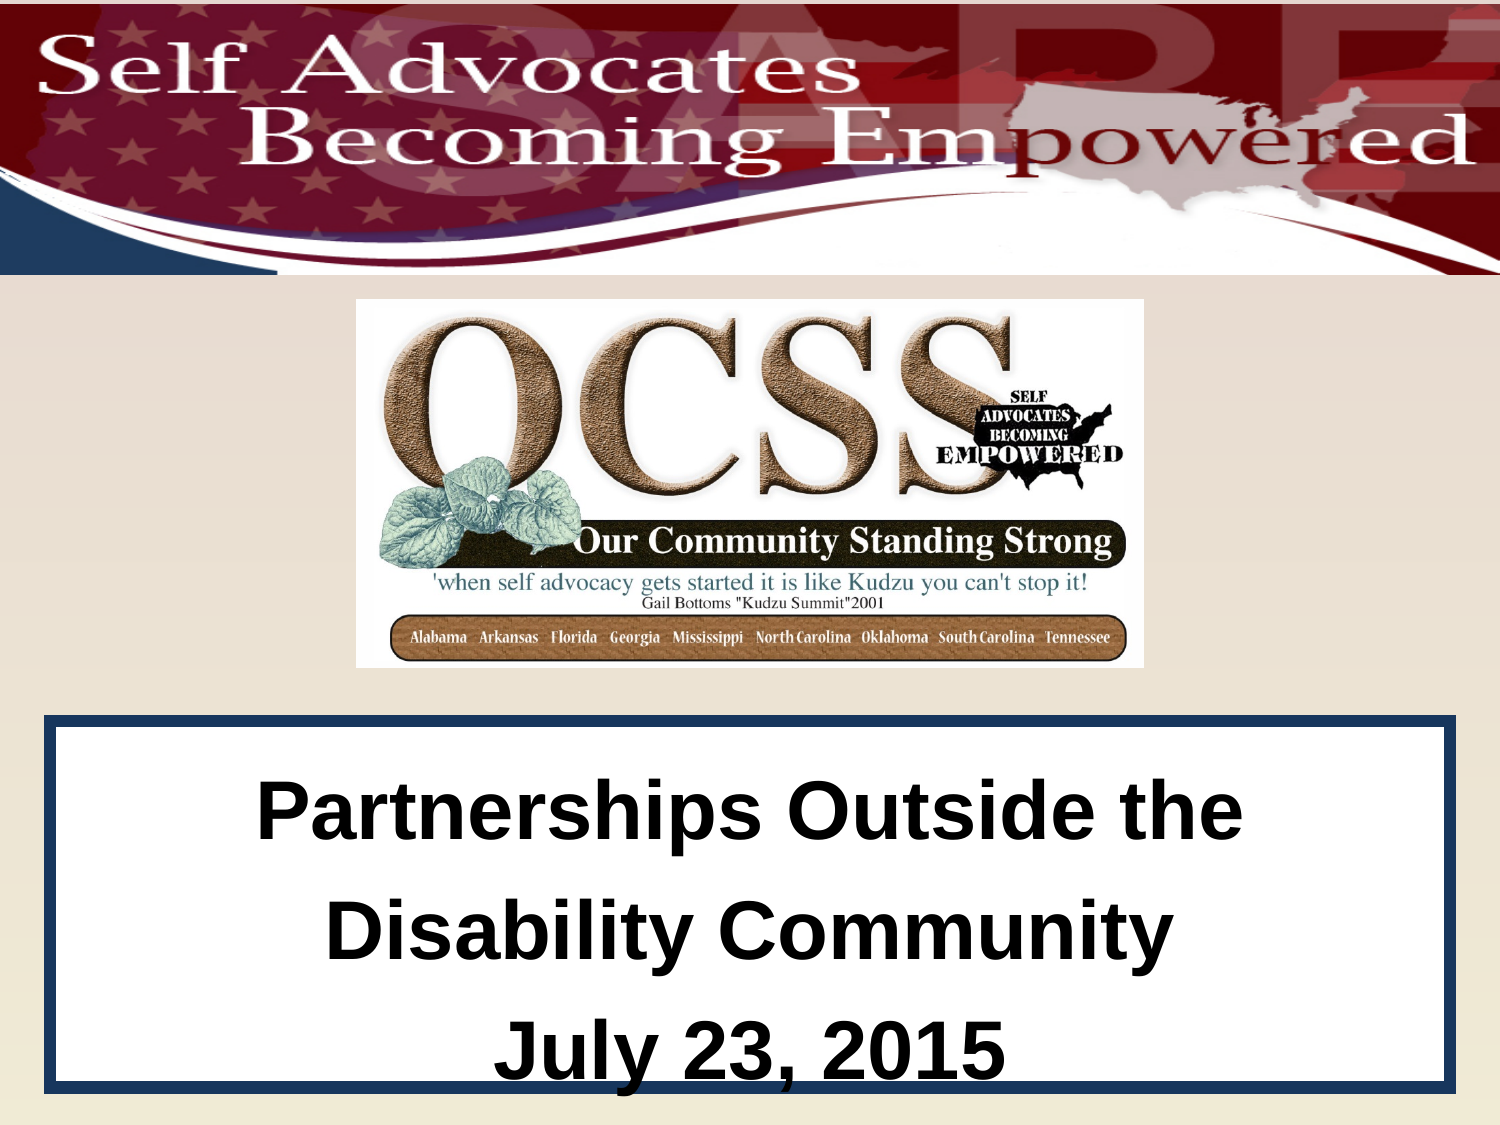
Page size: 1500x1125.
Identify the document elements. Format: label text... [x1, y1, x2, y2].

picture [356, 299, 1144, 668]
picture [0, 4, 1500, 275]
subtitle Partnerships Outside the Disability Community July 23, 2015 [44, 715, 1456, 1094]
